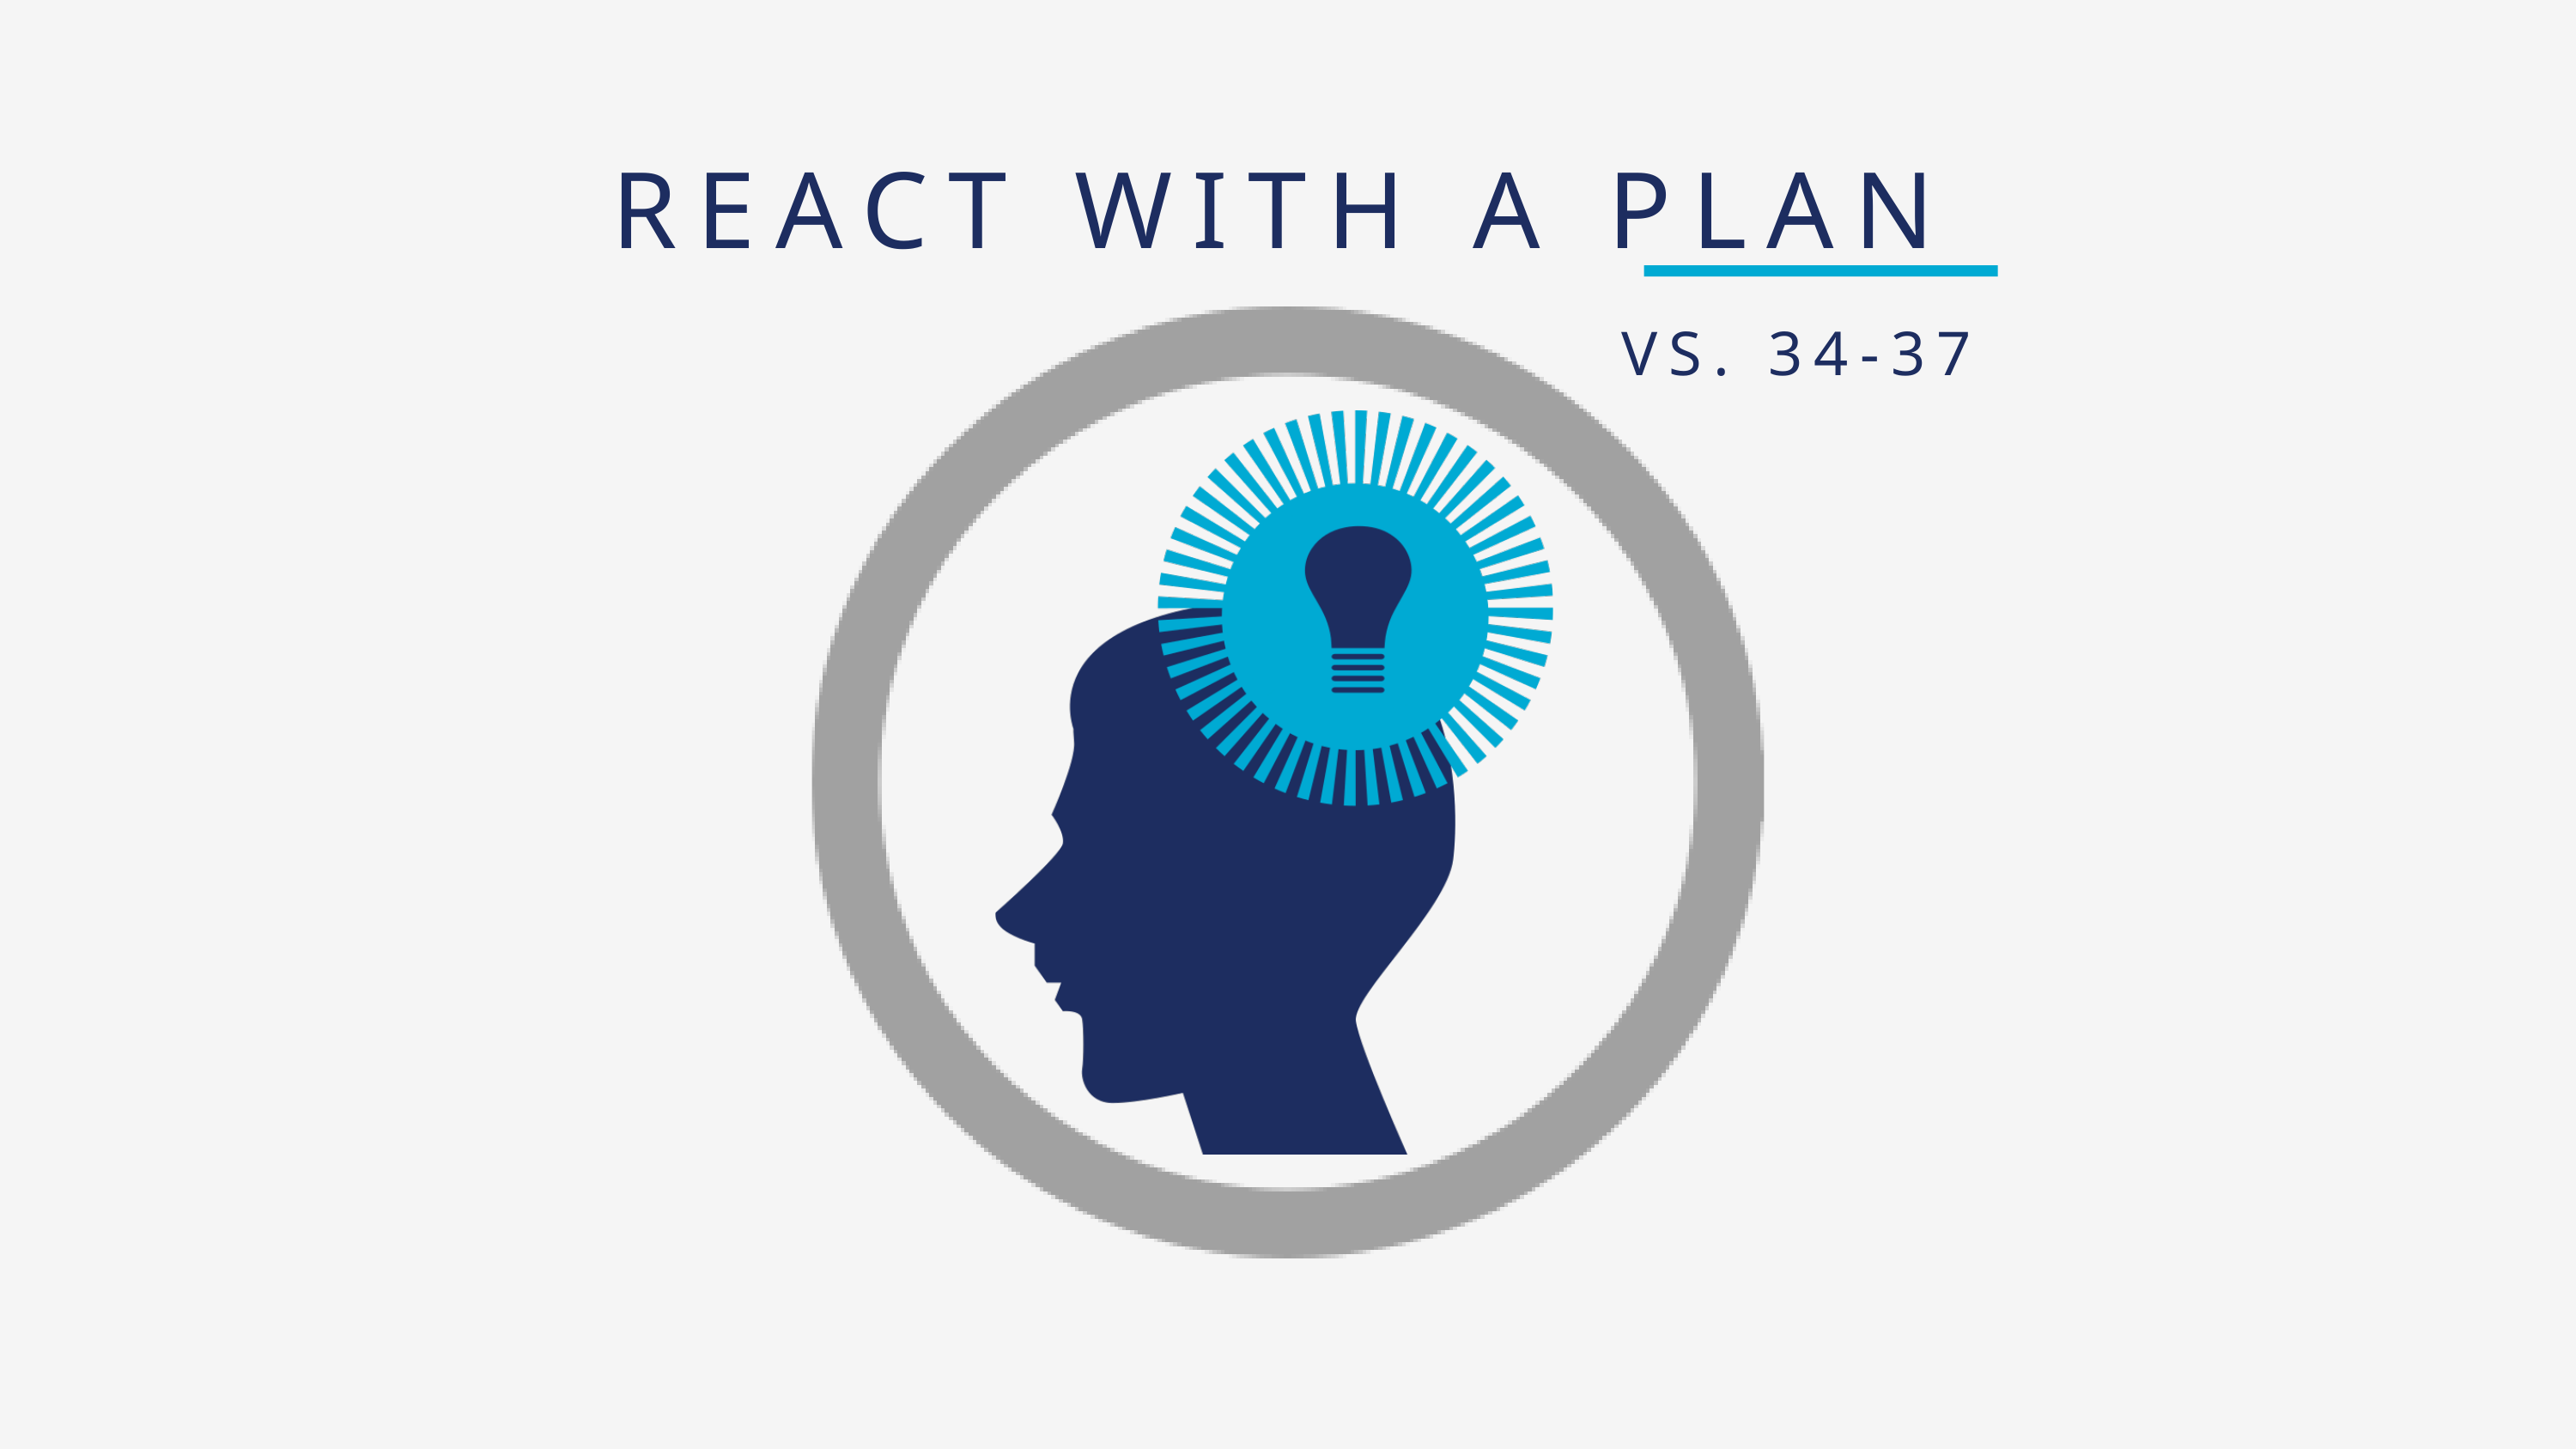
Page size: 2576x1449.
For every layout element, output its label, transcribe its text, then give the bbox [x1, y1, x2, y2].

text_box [1643, 224, 1998, 317]
text_box [811, 306, 1765, 1258]
text_box REACT WITH A PLAN [352, 151, 2196, 270]
text_box VS. 34-37 [1512, 319, 2081, 388]
text_box [995, 410, 1553, 1155]
